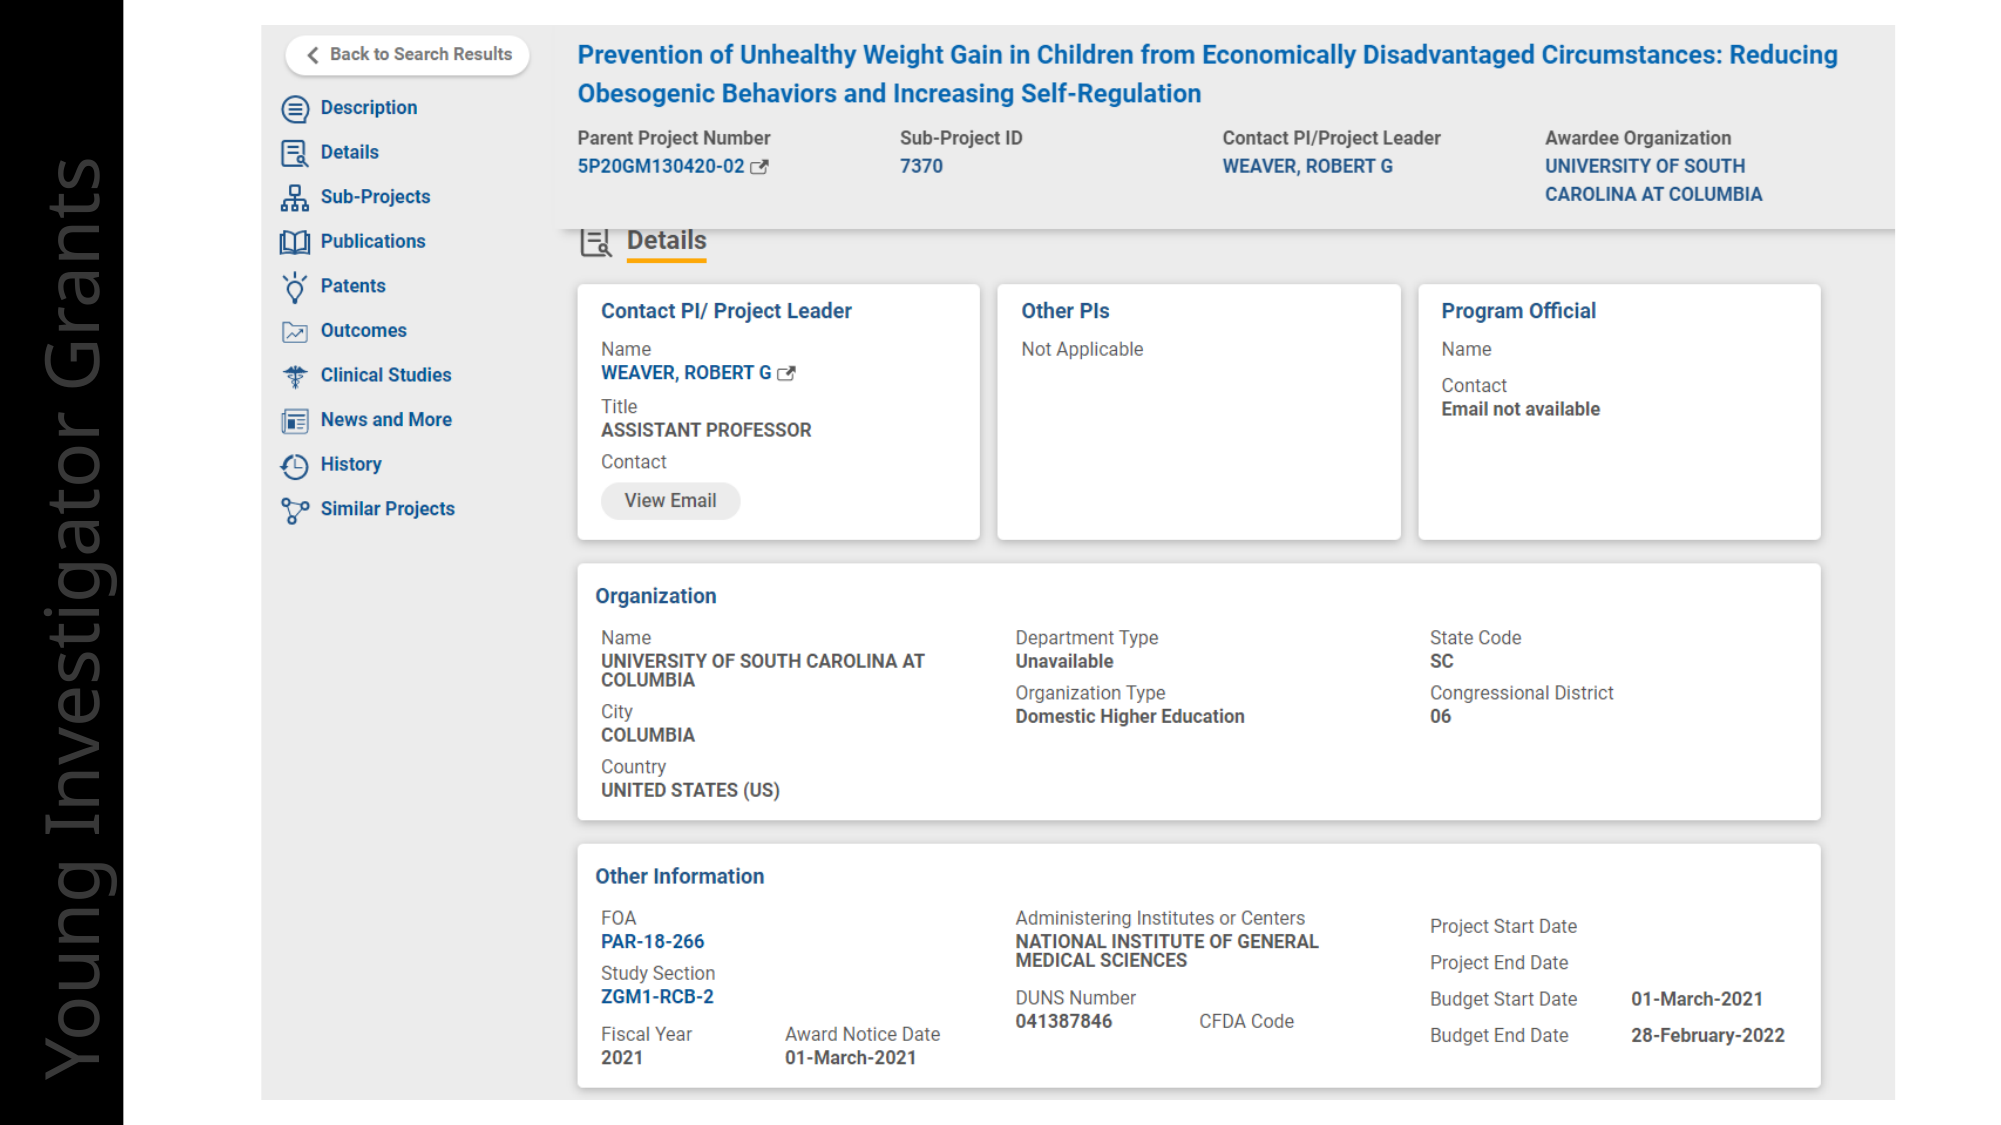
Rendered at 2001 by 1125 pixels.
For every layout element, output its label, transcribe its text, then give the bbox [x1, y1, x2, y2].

text_box Young Investigator Grants [16, 141, 122, 1095]
picture [261, 25, 1896, 1100]
